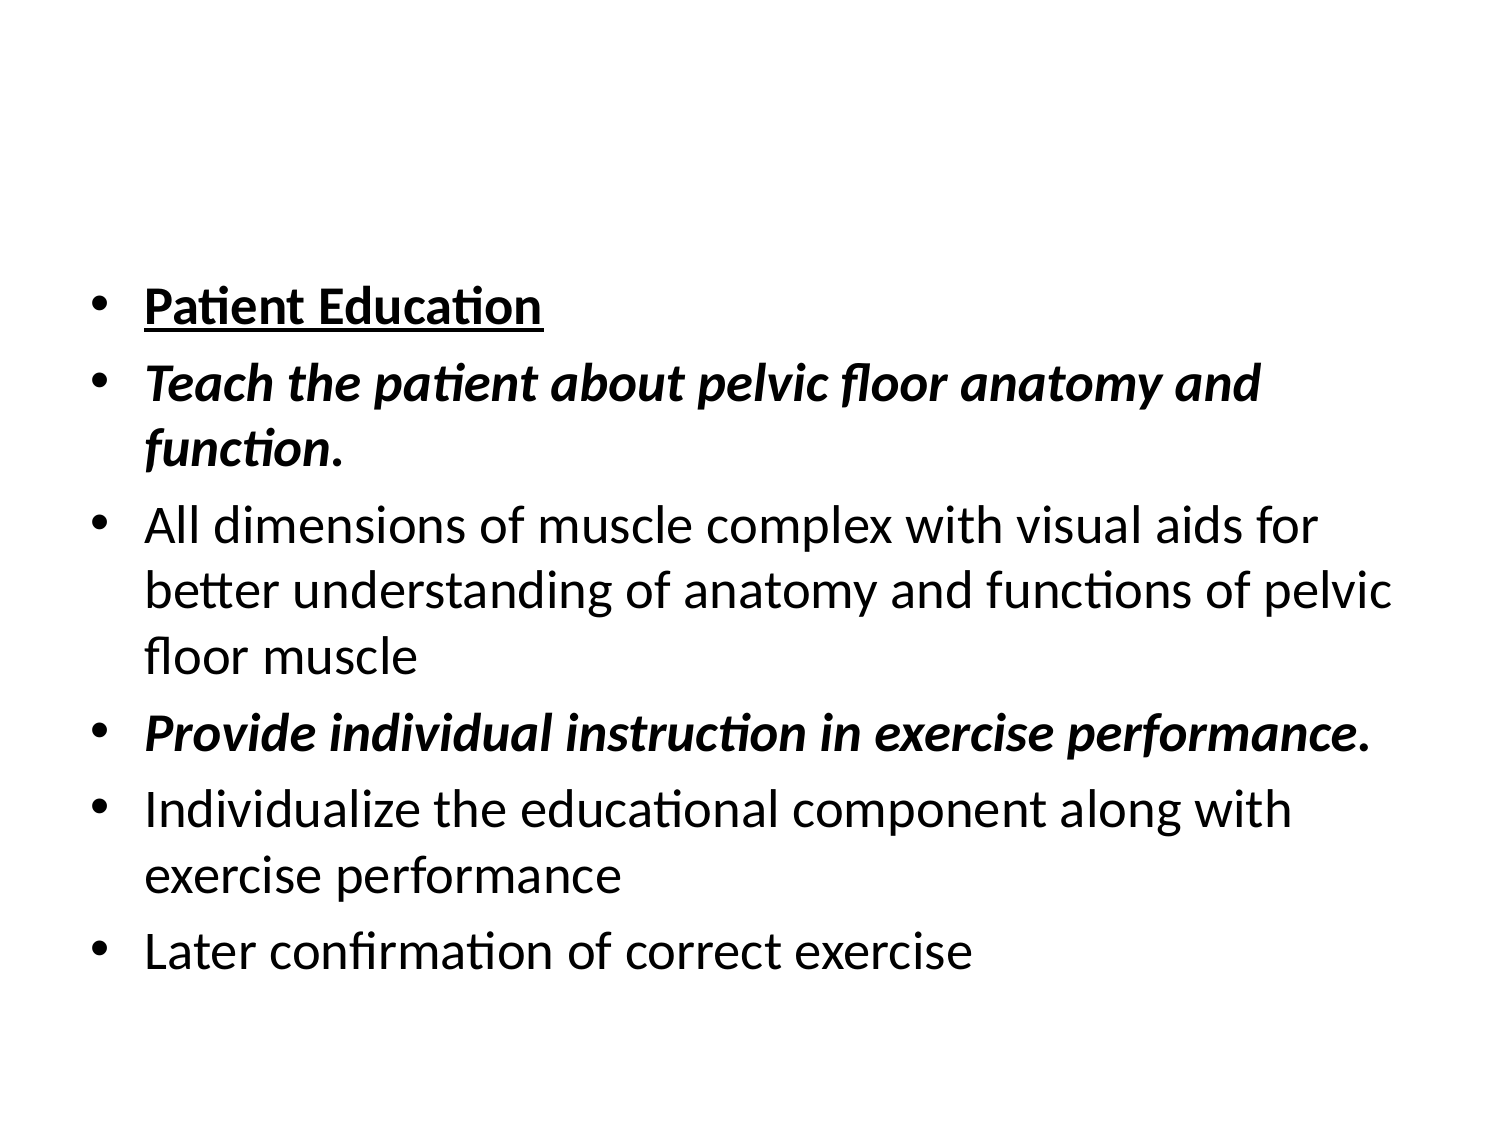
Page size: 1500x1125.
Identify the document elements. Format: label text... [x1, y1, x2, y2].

list Patient Education Teach the patient about pelvic floor anatomy and function. All dimensions of muscle complex with visual aids for better understanding of anatomy and functions of pelvic floor muscle Provide individual instruction in exercise performance. Individualize the educational component along with exercise performance Later confirmation of correct exercise [75, 262, 1425, 1005]
